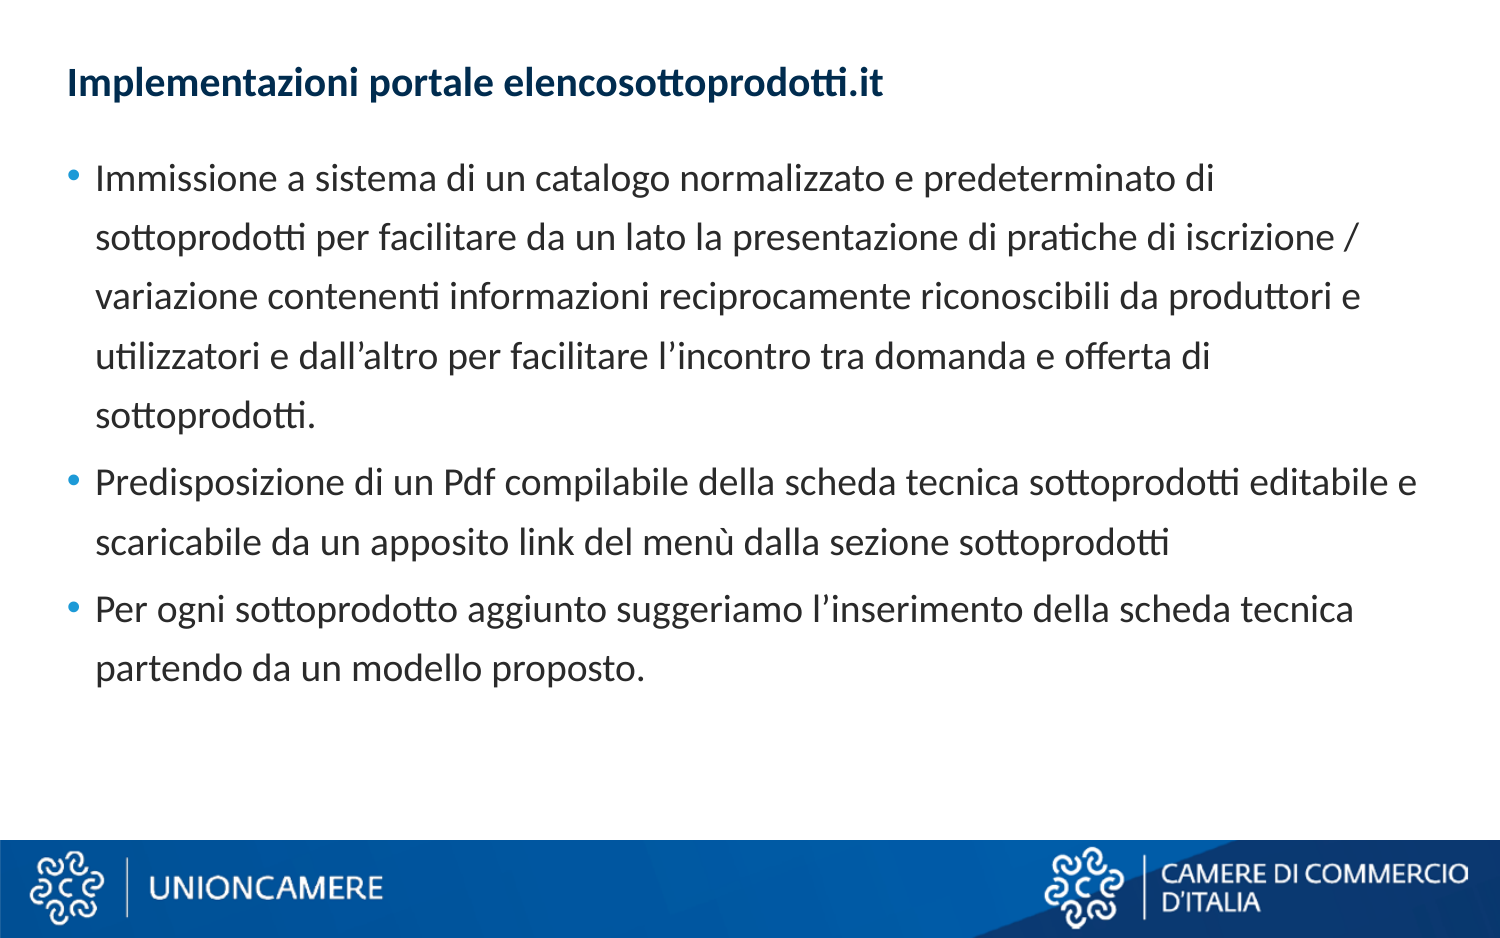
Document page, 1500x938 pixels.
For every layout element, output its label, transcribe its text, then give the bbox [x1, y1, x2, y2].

picture [0, 840, 1500, 938]
list Immissione a sistema di un catalogo normalizzato e predeterminato di sottoprodotti per facilitare da un lato la presentazione di pratiche di iscrizione / variazione contenenti informazioni reciprocamente riconoscibili da produttori e utilizzatori e dall’altro per facilitare l’incontro tra domanda e offerta di sottoprodotti. Predisposizione di un Pdf compilabile della scheda tecnica sottoprodotti editabile e scaricabile da un apposito link del menù dalla sezione sottoprodotti Per ogni sottoprodotto aggiunto suggeriamo l’inserimento della scheda tecnica partendo da un modello proposto. [51, 132, 1441, 829]
title Implementazioni portale elencosottoprodotti.it [51, 51, 1441, 109]
